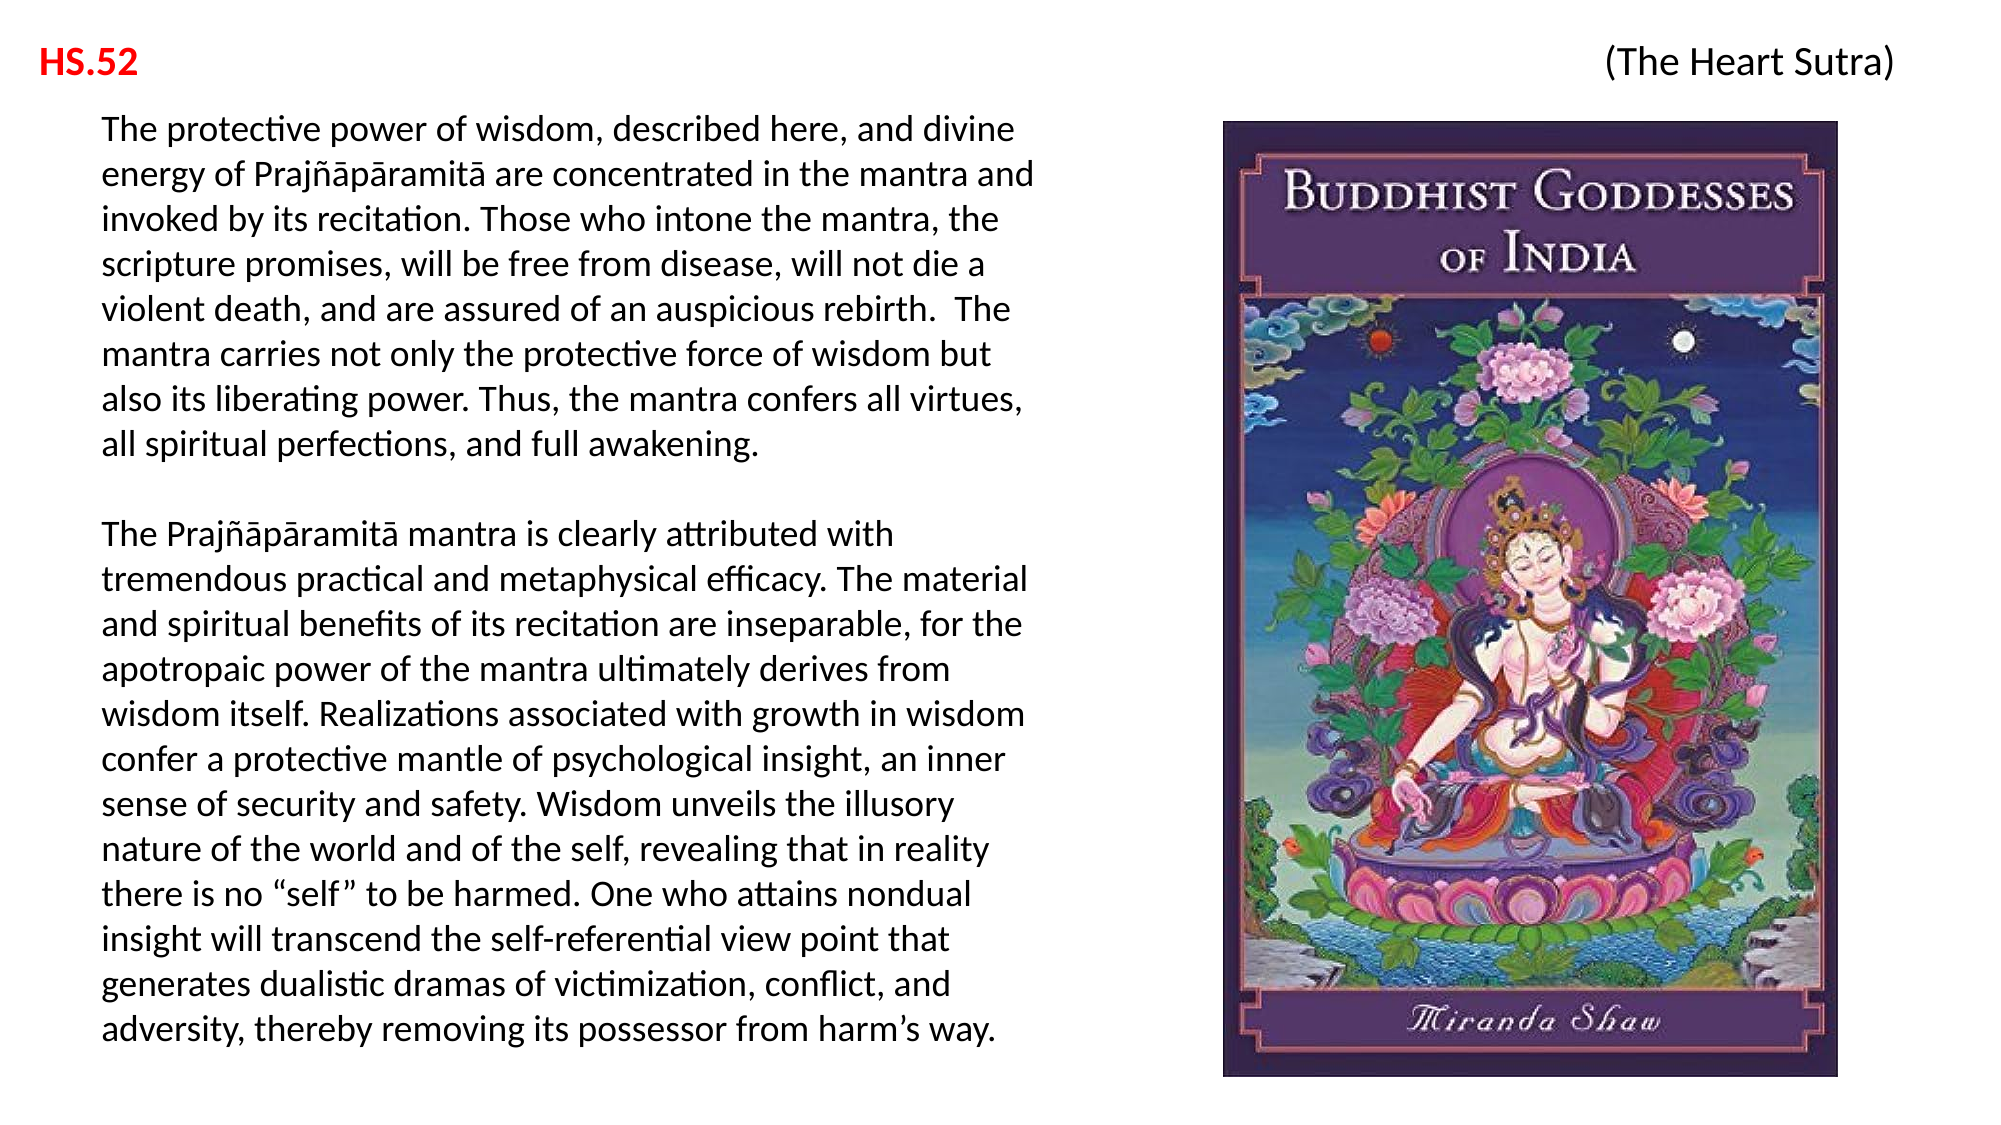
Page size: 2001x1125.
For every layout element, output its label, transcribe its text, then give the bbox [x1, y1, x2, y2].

text_box The protective power of wisdom, described here, and divine energy of Prajñāpāramitā are concentrated in the mantra and invoked by its recitation. Those who intone the mantra, the scripture promises, will be free from disease, will not die a violent death, and are assured of an auspicious rebirth. The mantra carries not only the protective force of wisdom but also its liberating power. Thus, the mantra confers all virtues, all spiritual perfections, and full awakening. The Prajñāpāramitā mantra is clearly attributed with tremendous practical and metaphysical efficacy. The material and spiritual benefits of its recitation are inseparable, for the apotropaic power of the mantra ultimately derives from wisdom itself. Realizations associated with growth in wisdom confer a protective mantle of psychological insight, an inner sense of security and safety. Wisdom unveils the illusory nature of the world and of the self, revealing that in reality there is no “self” to be harmed. One who attains nondual insight will transcend the self-referential view point that generates dualistic dramas of victimization, conflict, and adversity, thereby removing its possessor from harm’s way. [86, 96, 1070, 1056]
picture [1223, 121, 1838, 1077]
text_box HS.52 (The Heart Sutra) [24, 26, 1954, 92]
